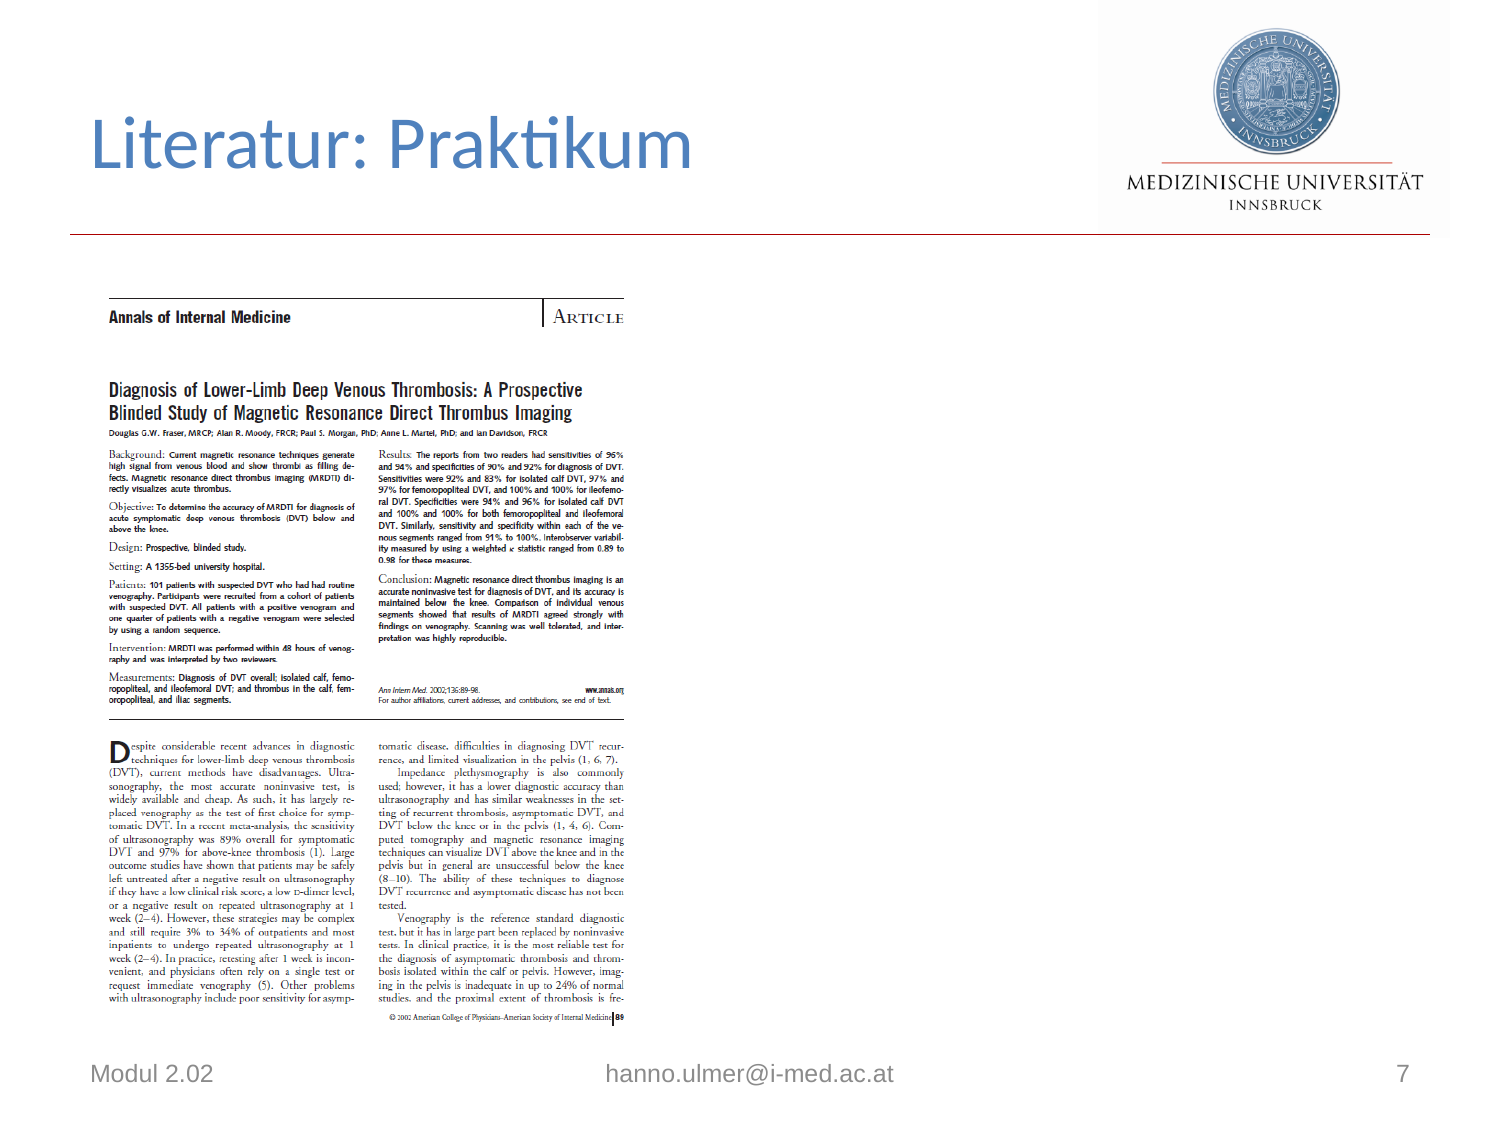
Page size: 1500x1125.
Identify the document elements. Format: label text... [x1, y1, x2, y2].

footer hanno.ulmer@i-med.ac.at [512, 1042, 988, 1103]
title Literatur: Praktikum [75, 45, 1090, 233]
slide_number Modul 2.02 [75, 1042, 425, 1103]
slide_number 7 [1074, 1042, 1425, 1103]
picture [1098, 0, 1450, 238]
picture [76, 266, 656, 1034]
